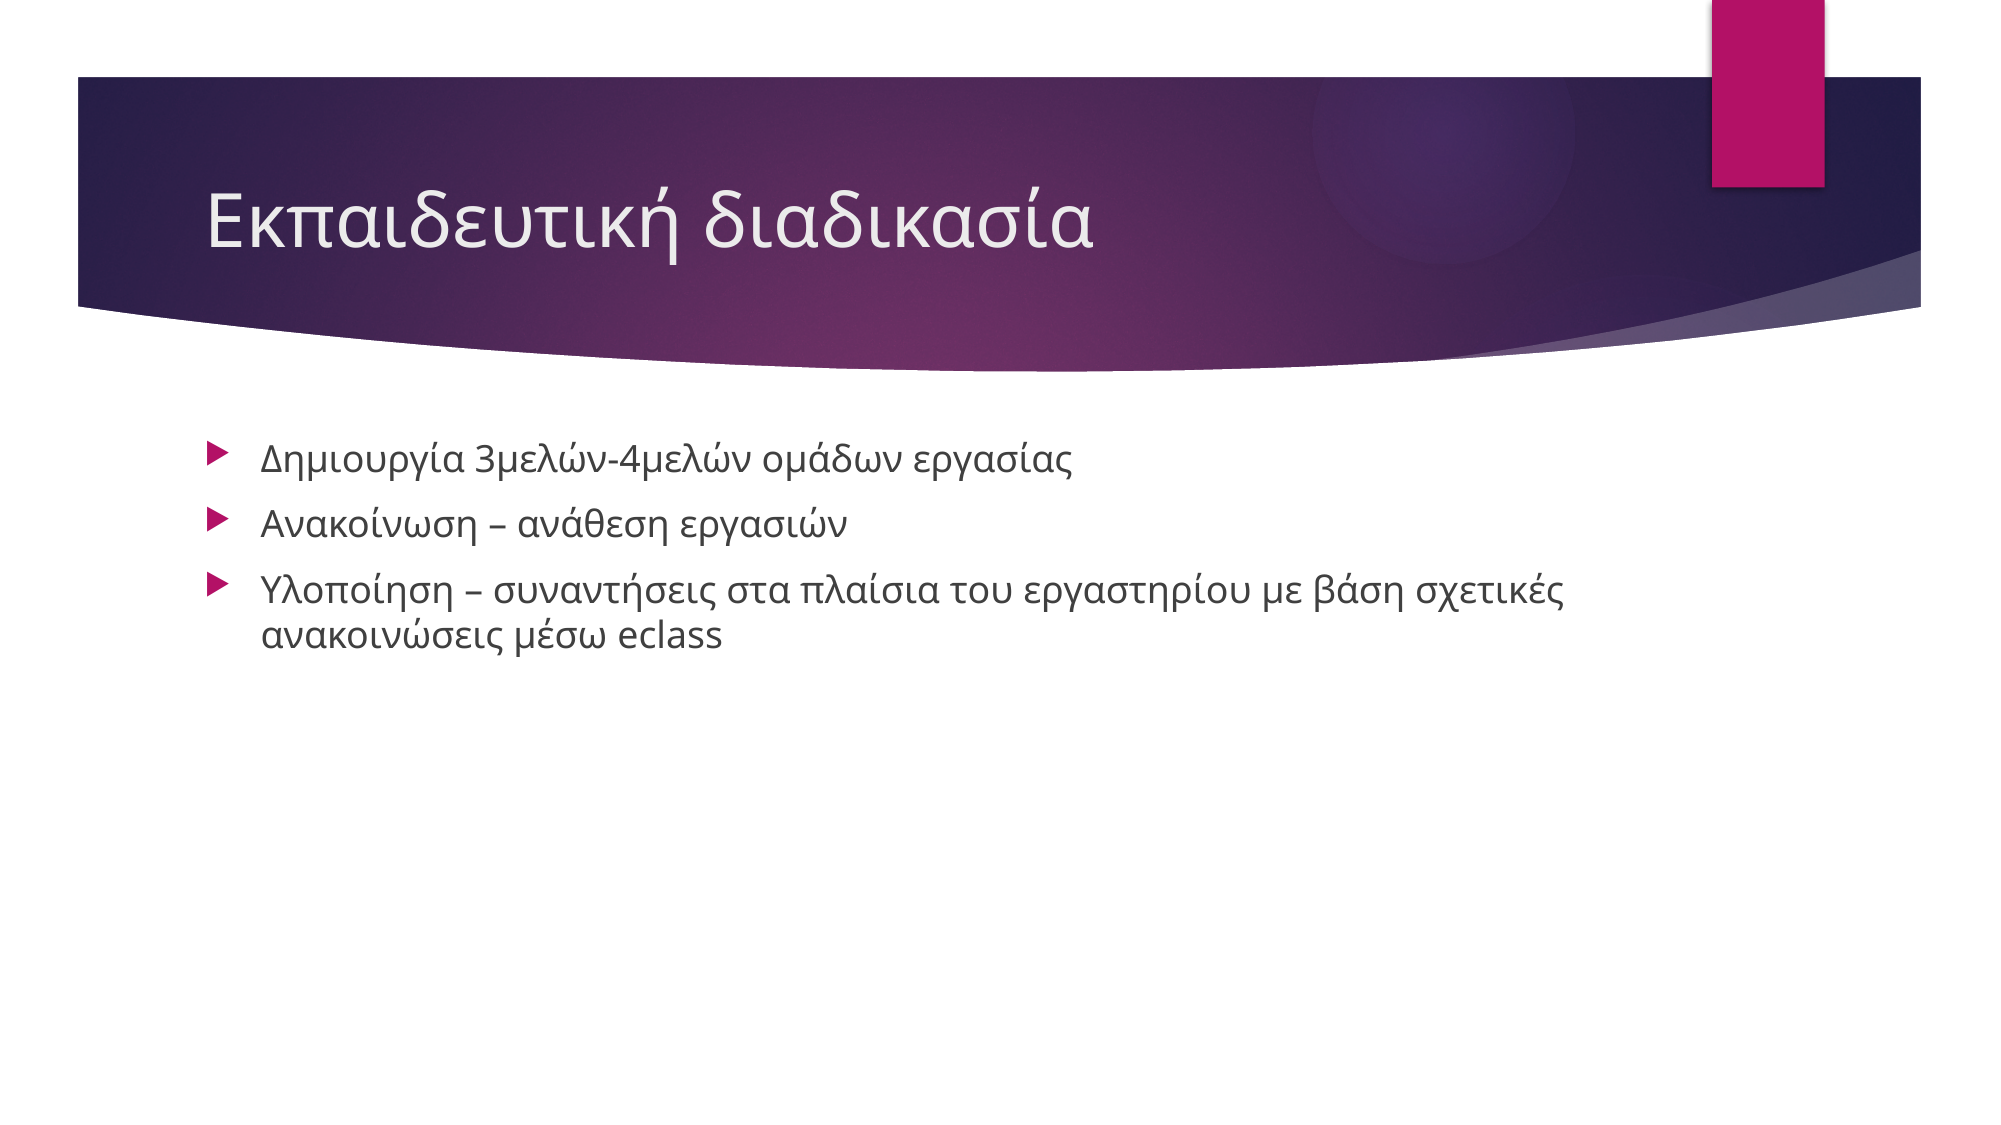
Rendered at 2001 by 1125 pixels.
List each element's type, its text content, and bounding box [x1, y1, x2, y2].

title Εκπαιδευτική διαδικασία [189, 159, 1627, 276]
list Δημιουργία 3μελών-4μελών ομάδων εργασίας Ανακοίνωση – ανάθεση εργασιών Υλοποίηση – συναντήσεις στα πλαίσια του εργαστηρίου με βάση σχετικές ανακοινώσεις μέσω eclass [189, 427, 1638, 988]
